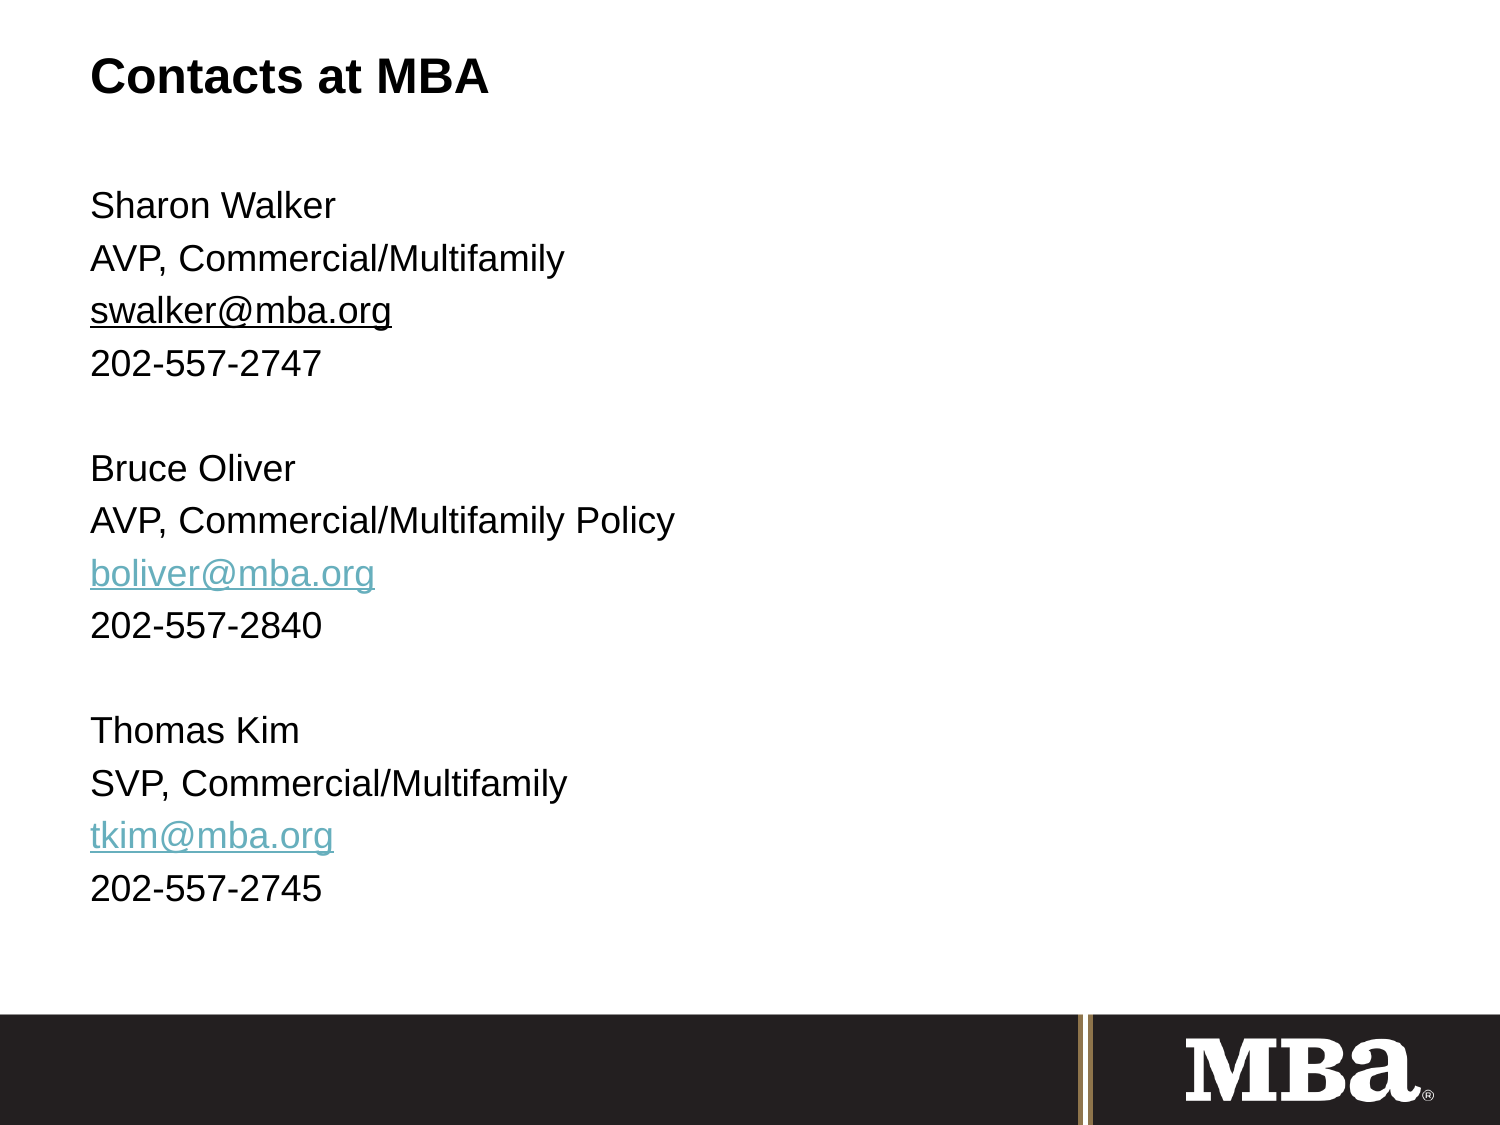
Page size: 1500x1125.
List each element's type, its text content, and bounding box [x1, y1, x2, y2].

picture [0, 0, 1500, 1125]
title Contacts at MBA [75, 35, 1425, 160]
list Sharon Walker AVP, Commercial/Multifamily swalker@mba.org 202-557-2747 Bruce Oliver AVP, Commercial/Multifamily Policy boliver@mba.org 202-557-2840 Thomas Kim SVP, Commercial/Multifamily tkim@mba.org 202-557-2745 [75, 173, 1425, 1000]
